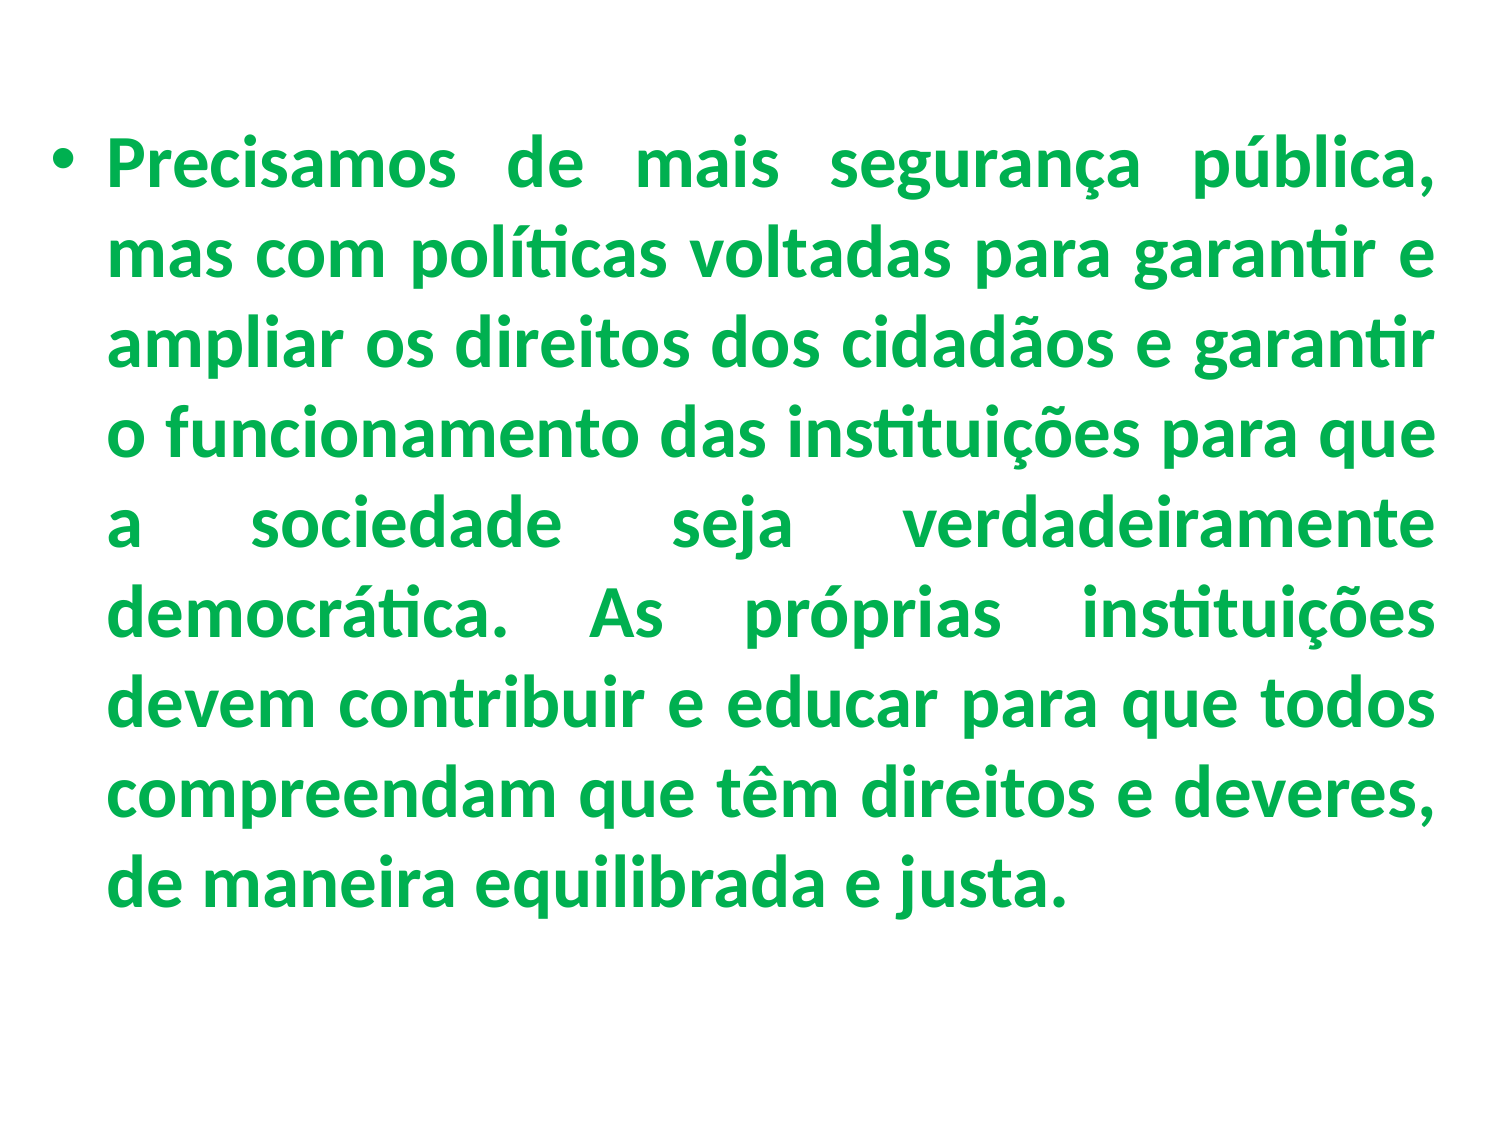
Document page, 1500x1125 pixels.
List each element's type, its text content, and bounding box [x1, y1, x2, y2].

list Precisamos de mais segurança pública, mas com políticas voltadas para garantir e ampliar os direitos dos cidadãos e garantir o funcionamento das instituições para que a sociedade seja verdadeiramente democrática. As próprias instituições devem contribuir e educar para que todos compreendam que têm direitos e deveres, de maneira equilibrada e justa. [35, 105, 1454, 1090]
